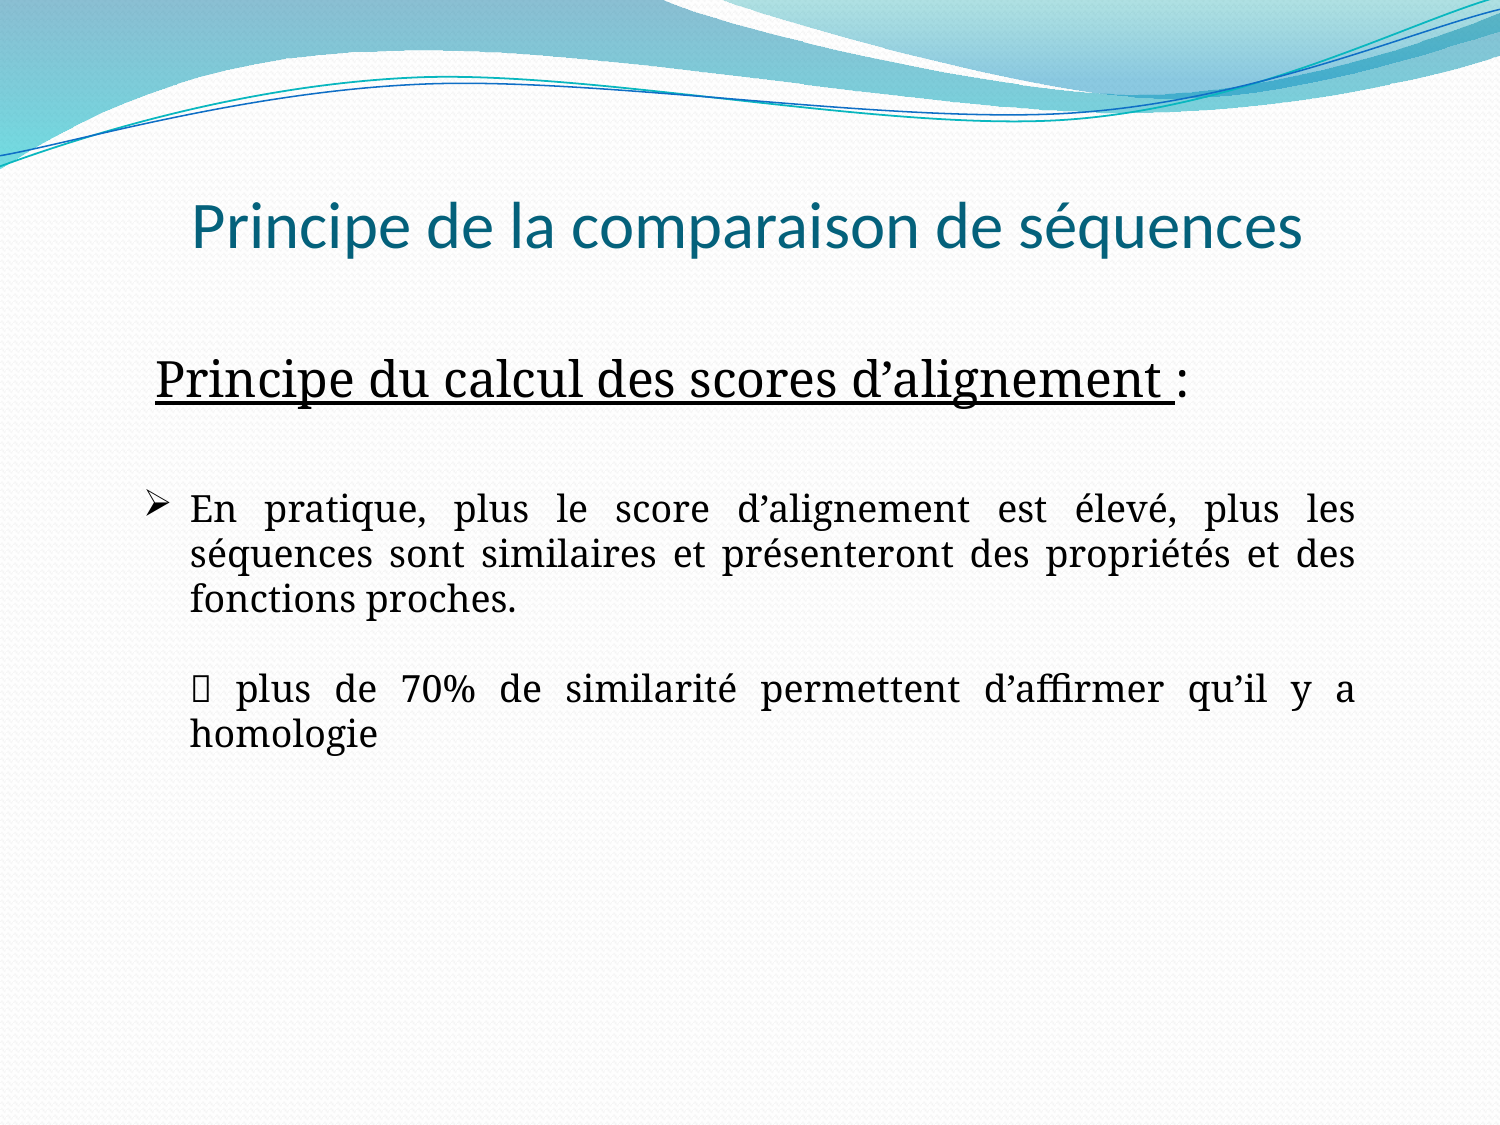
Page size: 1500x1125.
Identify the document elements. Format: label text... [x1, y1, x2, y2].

text_box Principe de la comparaison de séquences [140, 174, 1356, 285]
text_box En pratique, plus le score d’alignement est élevé, plus les séquences sont similaires et présenteront des propriétés et des fonctions proches.  plus de 70% de similarité permettent d’affirmer qu’il y a homologie [128, 477, 1372, 808]
text_box Principe du calcul des scores d’alignement : [140, 339, 1356, 415]
